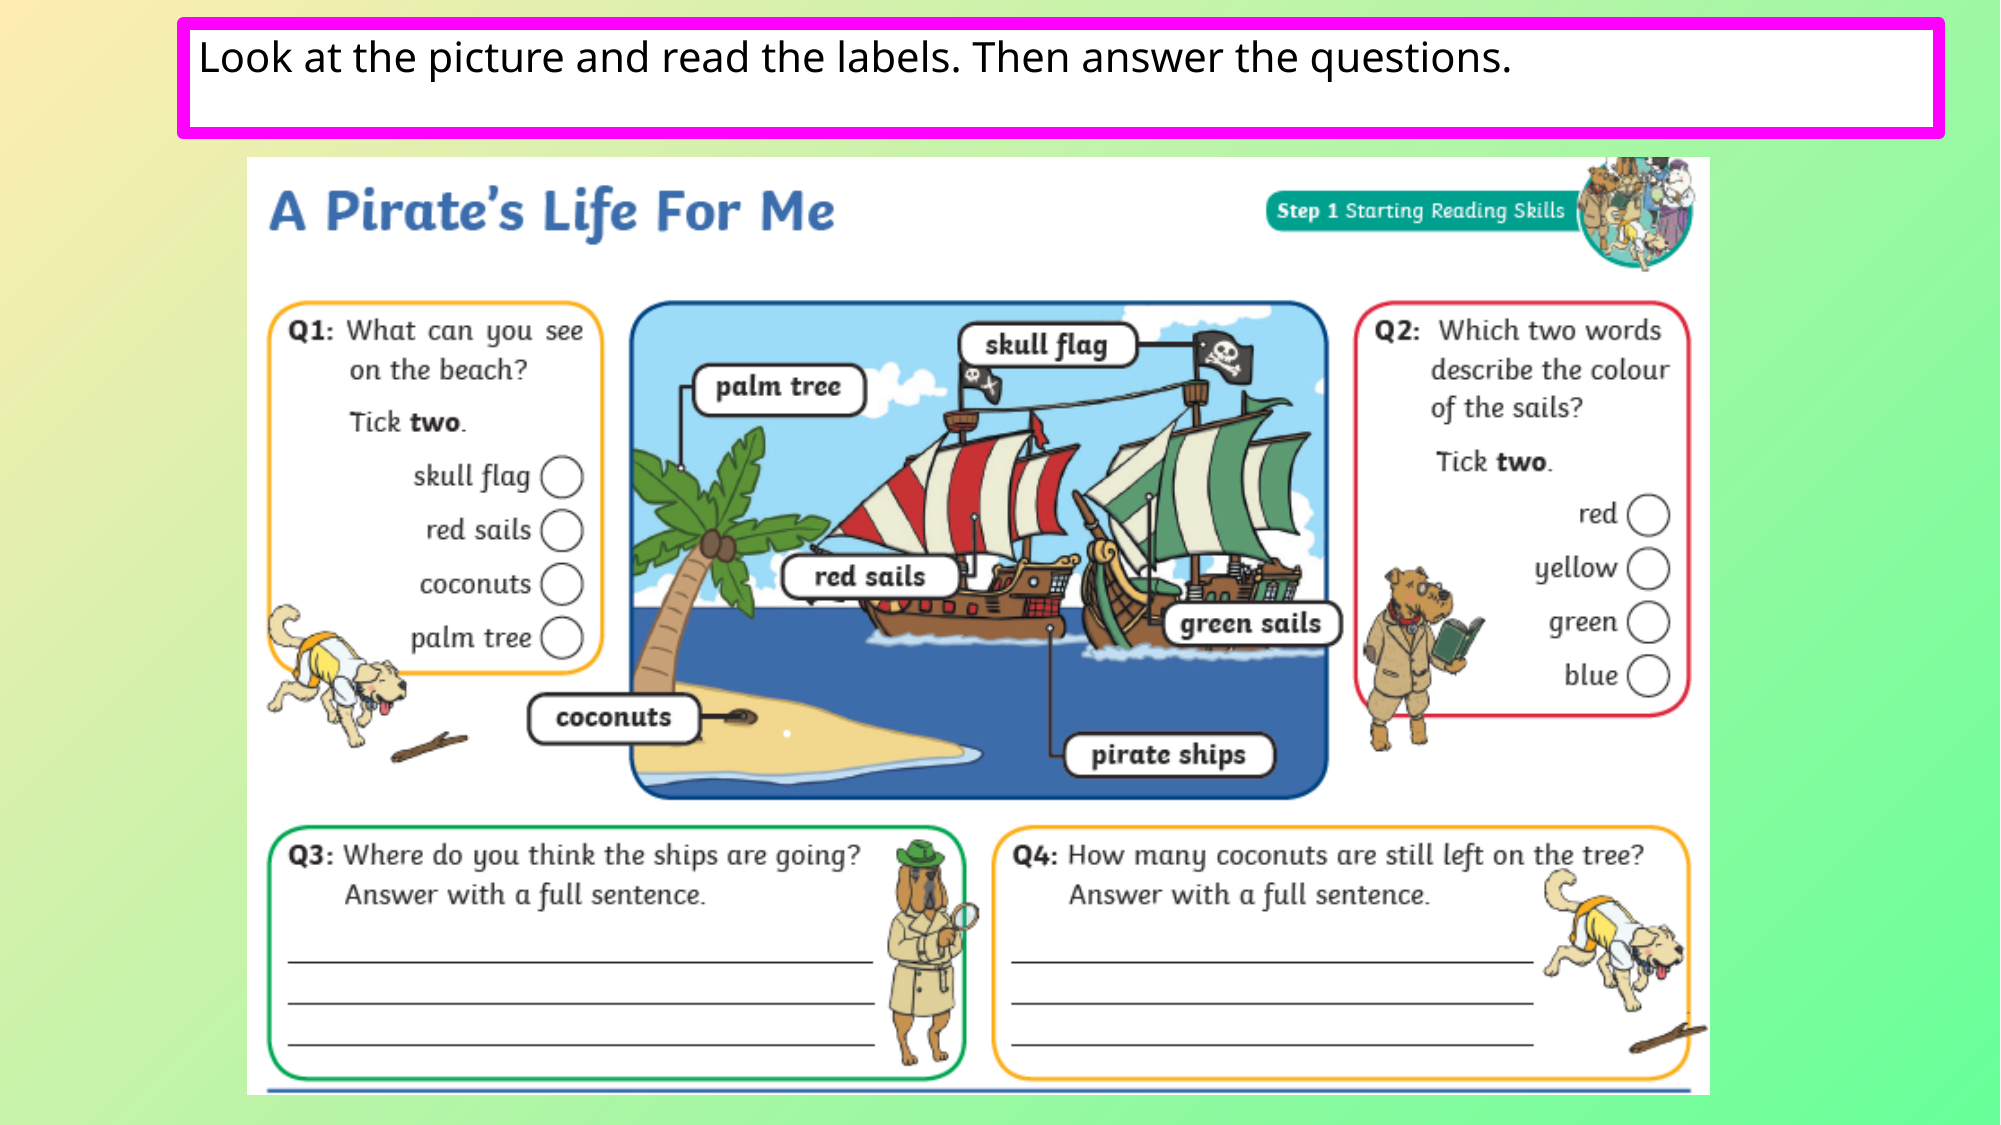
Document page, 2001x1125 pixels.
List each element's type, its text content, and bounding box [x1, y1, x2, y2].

picture [247, 157, 1710, 1095]
text_box Look at the picture and read the labels. Then answer the questions. [183, 23, 1939, 134]
